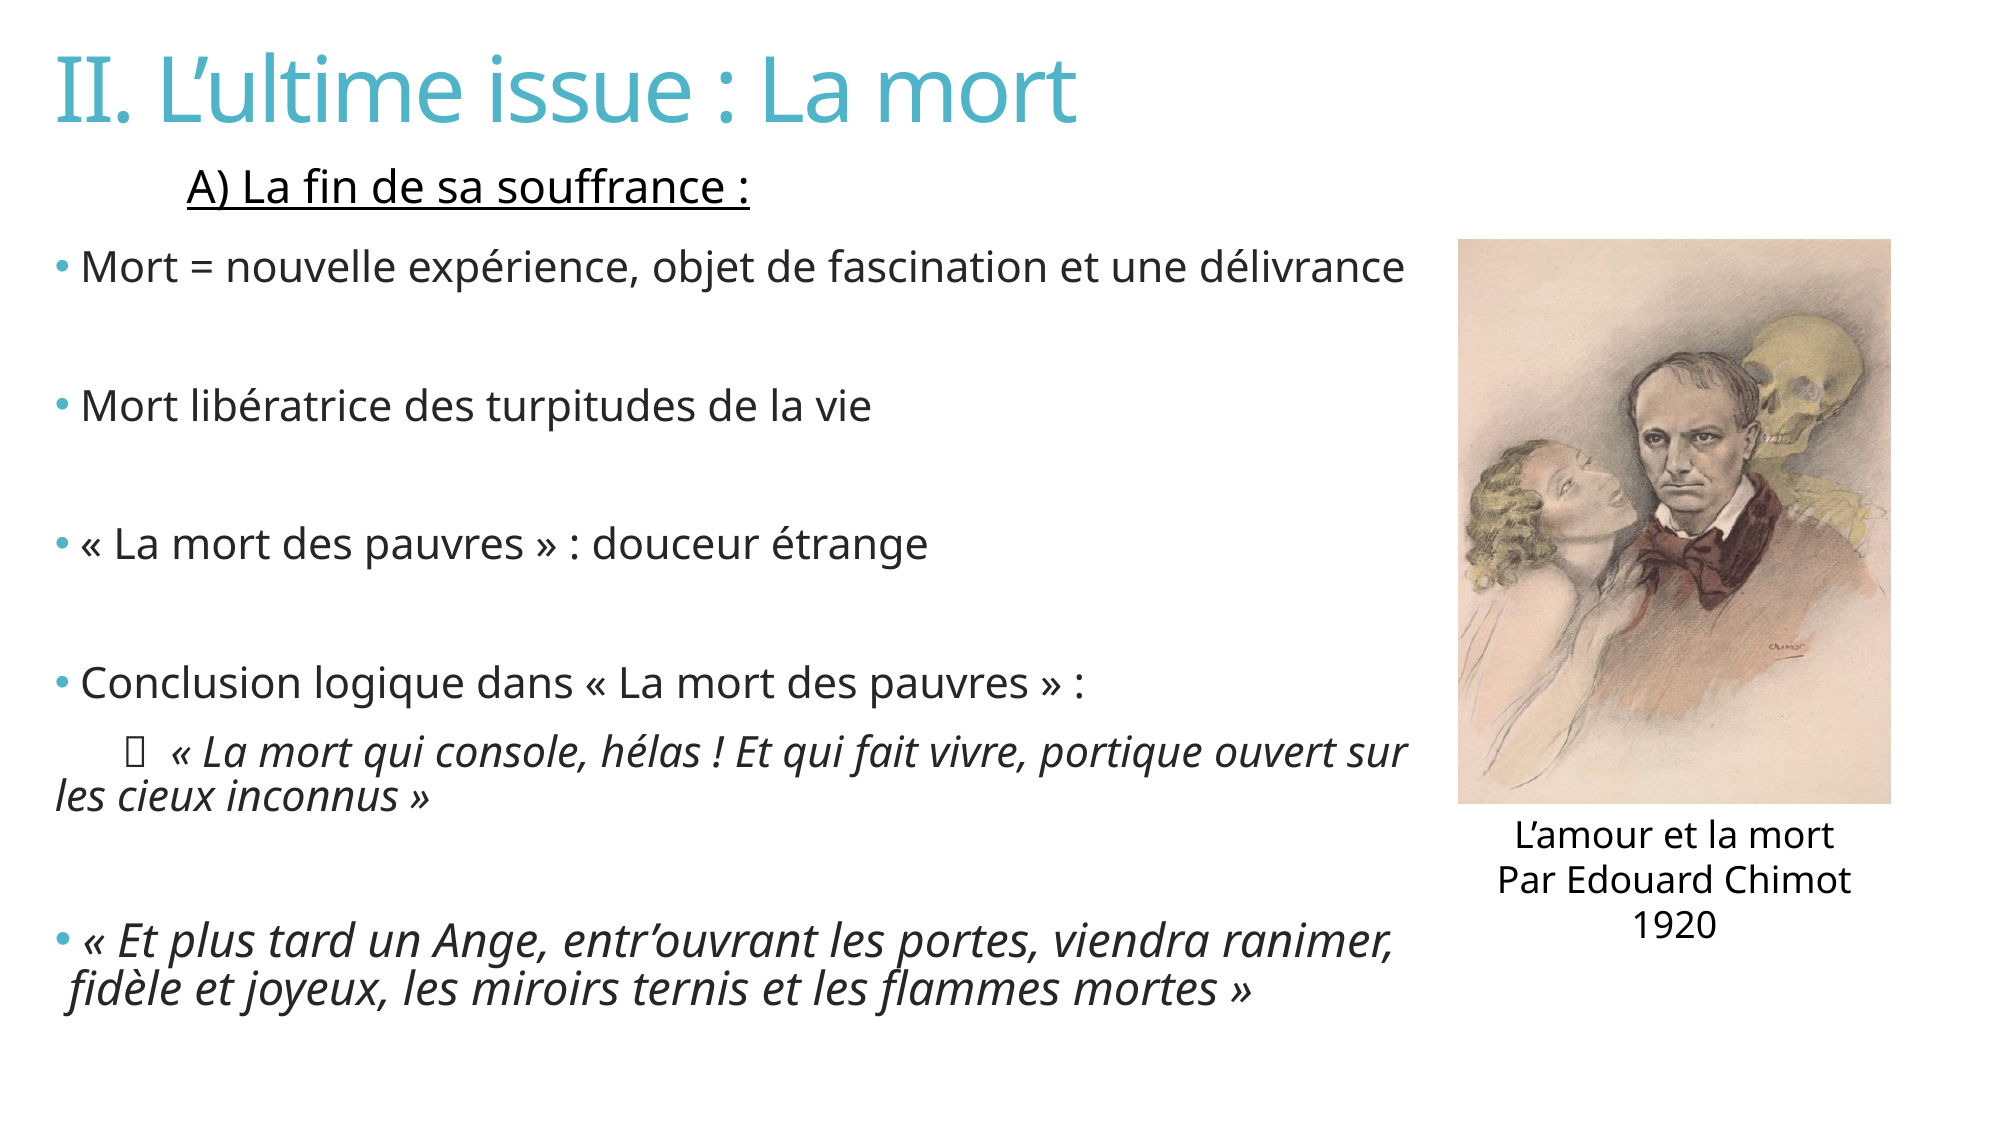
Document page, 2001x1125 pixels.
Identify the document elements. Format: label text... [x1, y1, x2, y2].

title II. L’ultime issue : La mort [39, 50, 1876, 139]
text_box A) La fin de sa souffrance : [171, 149, 872, 220]
picture [1458, 239, 1891, 804]
text_box L’amour et la mort Par Edouard Chimot 1920 [1458, 804, 1891, 953]
list Mort = nouvelle expérience, objet de fascination et une délivrance Mort libératrice des turpitudes de la vie « La mort des pauvres » : douceur étrange Conclusion logique dans « La mort des pauvres » :  « La mort qui console, hélas ! Et qui fait vivre, portique ouvert sur les cieux inconnus » « Et plus tard un Ange, entr’ouvrant les portes, viendra ranimer, fidèle et joyeux, les miroirs ternis et les flammes mortes » [39, 239, 1425, 1066]
